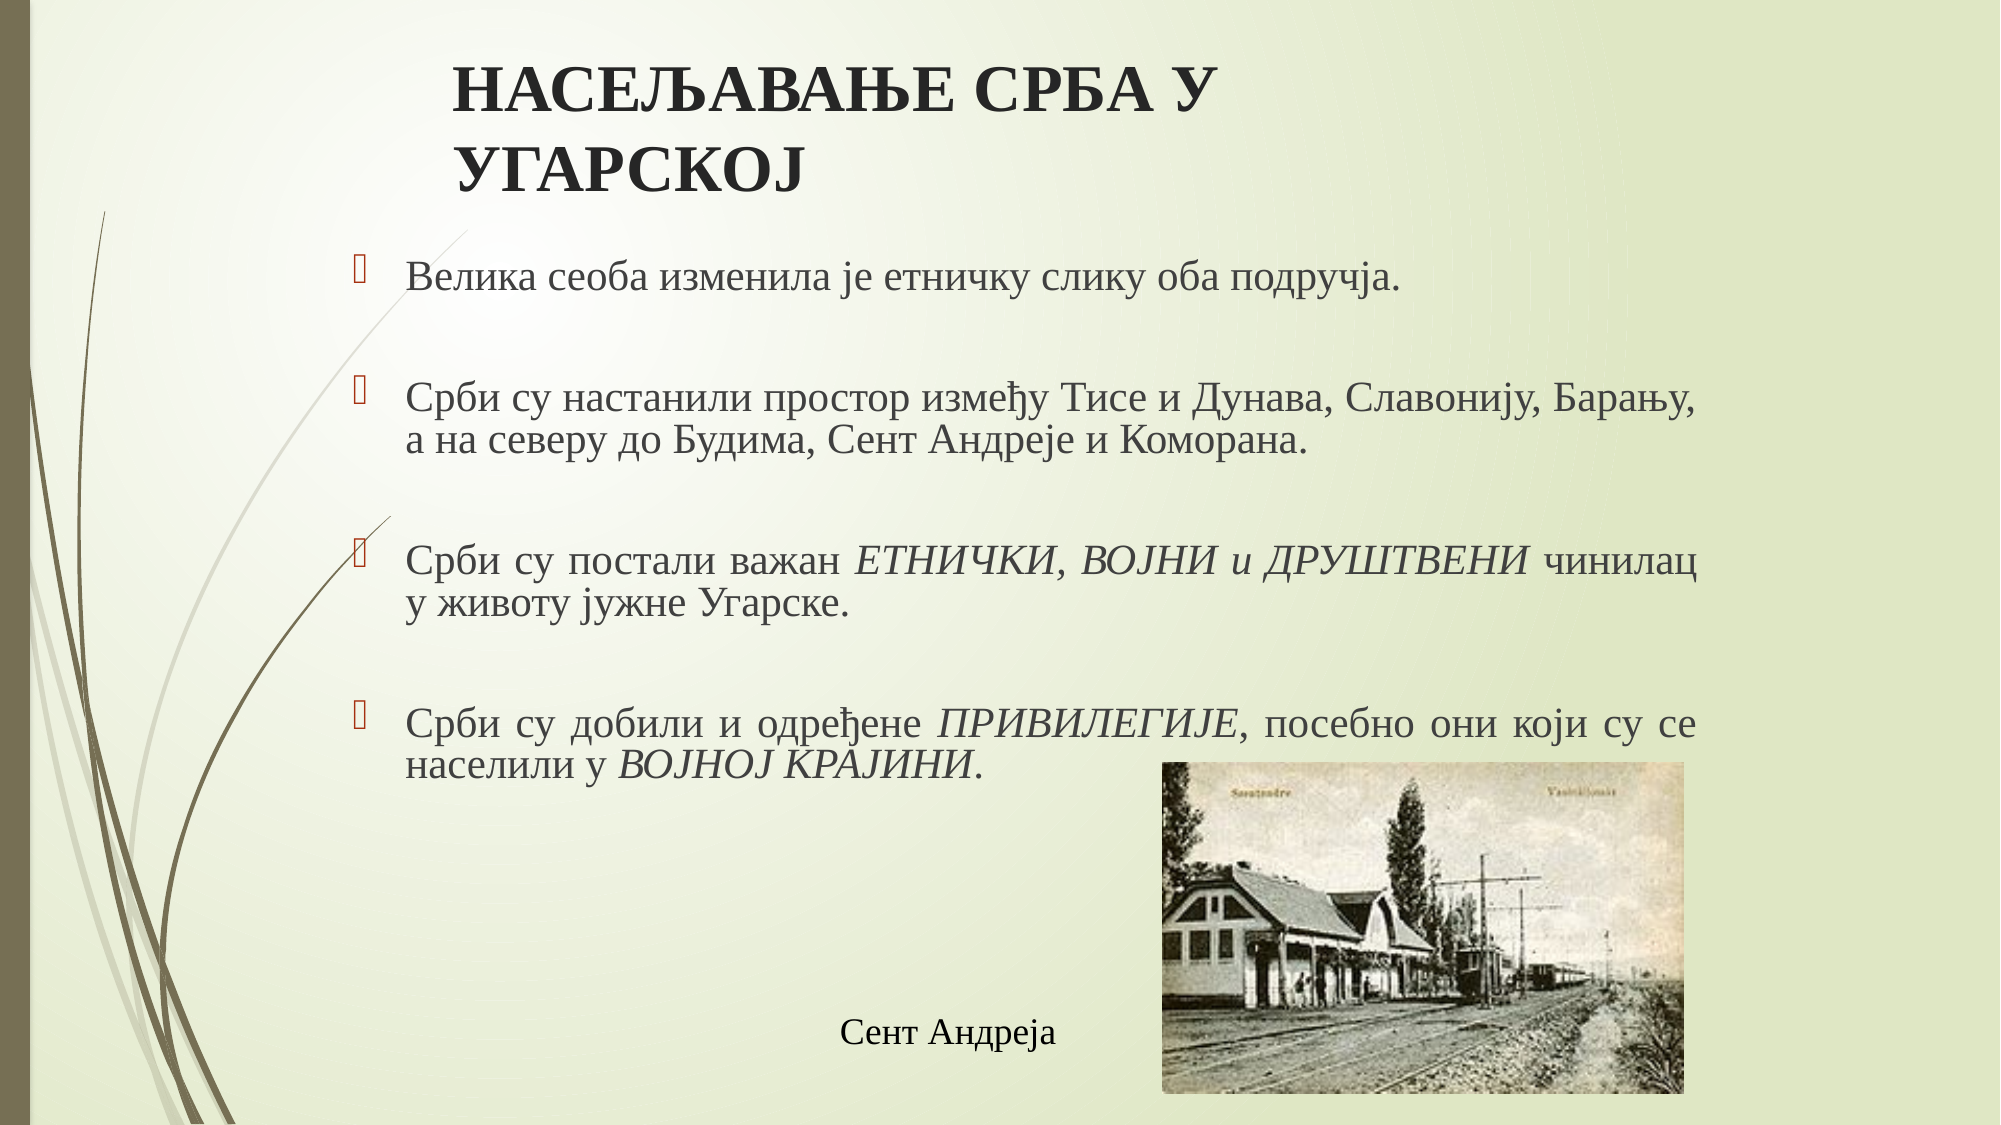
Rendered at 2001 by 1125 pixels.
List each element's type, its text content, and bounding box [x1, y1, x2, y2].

text_box Сент Андреја [825, 999, 1157, 1060]
list Велика сеоба изменила је етничку слику оба подручја. Срби су настанили простор између Тисе и Дунава, Славонију, Барању, а на северу до Будима, Сент Андреје и Коморана. Срби су постали важан ЕТНИЧКИ, ВОЈНИ и ДРУШТВЕНИ чинилац у животу јужне Угарске. Срби су добили и одређене ПРИВИЛЕГИЈЕ, посебно они који су се населили у ВОЈНОЈ КРАЈИНИ. [337, 249, 1713, 800]
title НАСЕЉАВАЊЕ СРБА У УГАРСКОЈ [437, 37, 1538, 225]
picture [1162, 762, 1684, 1094]
